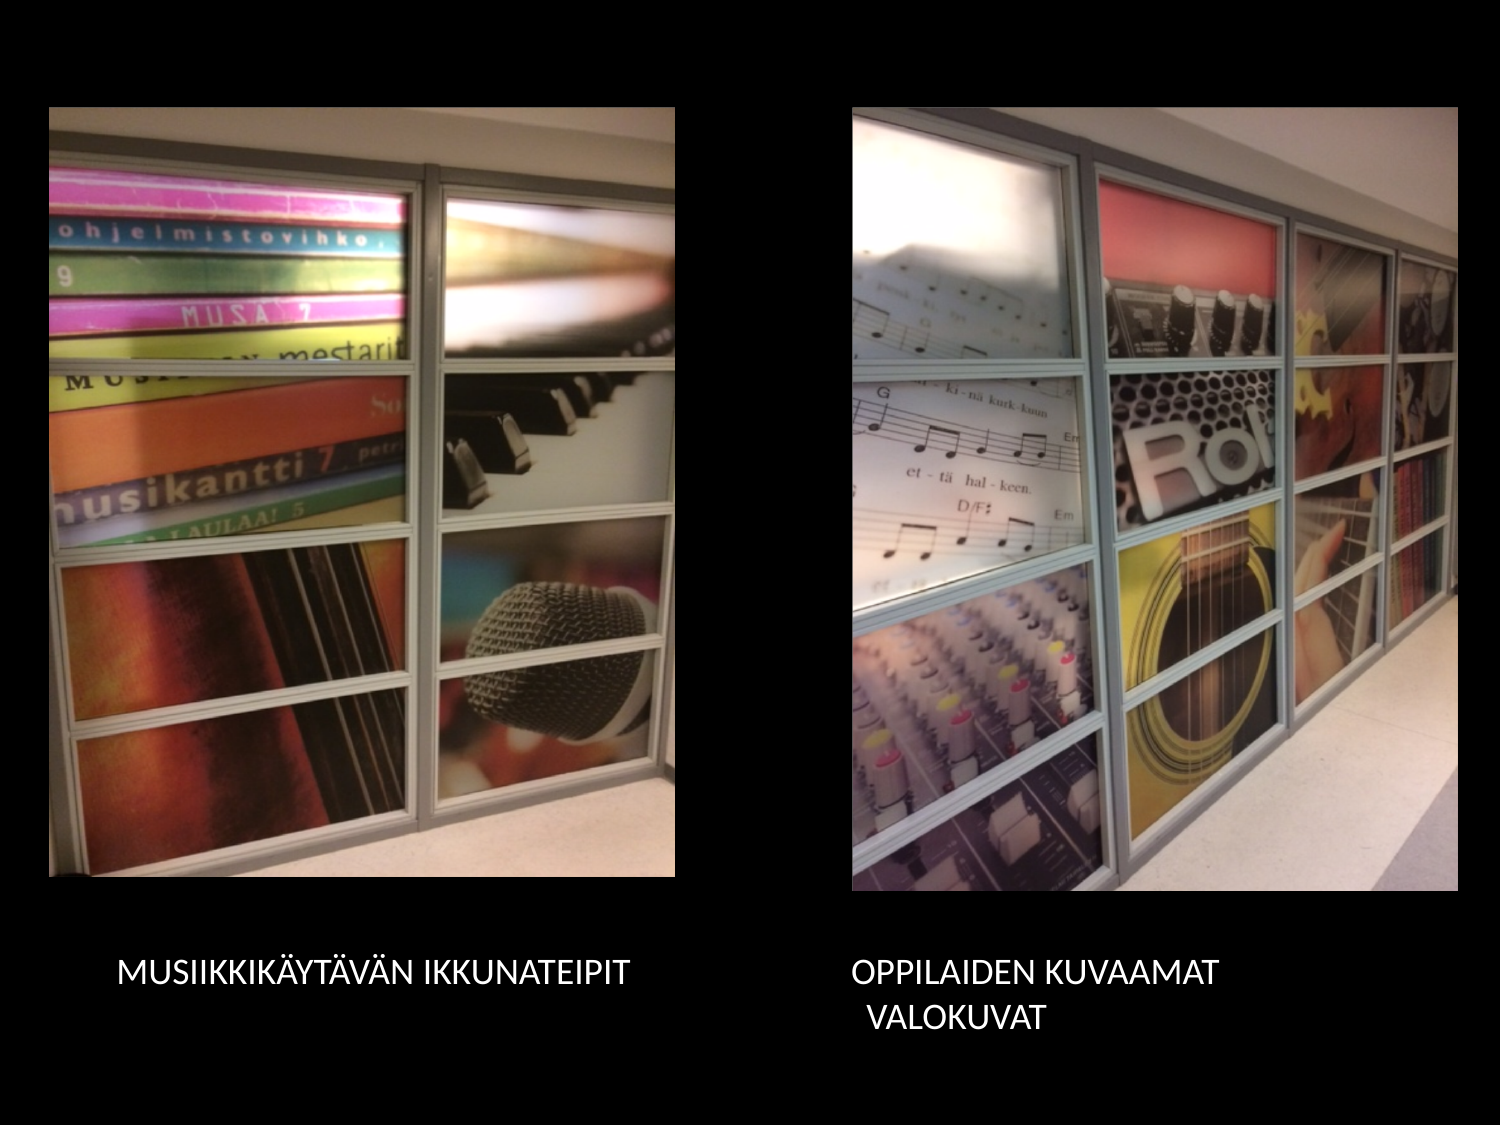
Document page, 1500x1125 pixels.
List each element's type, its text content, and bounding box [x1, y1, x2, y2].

picture [0, 108, 747, 877]
text_box MUSIIKKIKÄYTÄVÄN IKKUNATEIPIT OPPILAIDEN KUVAAMAT VALOKUVAT [101, 940, 1433, 1045]
picture [763, 108, 1500, 891]
